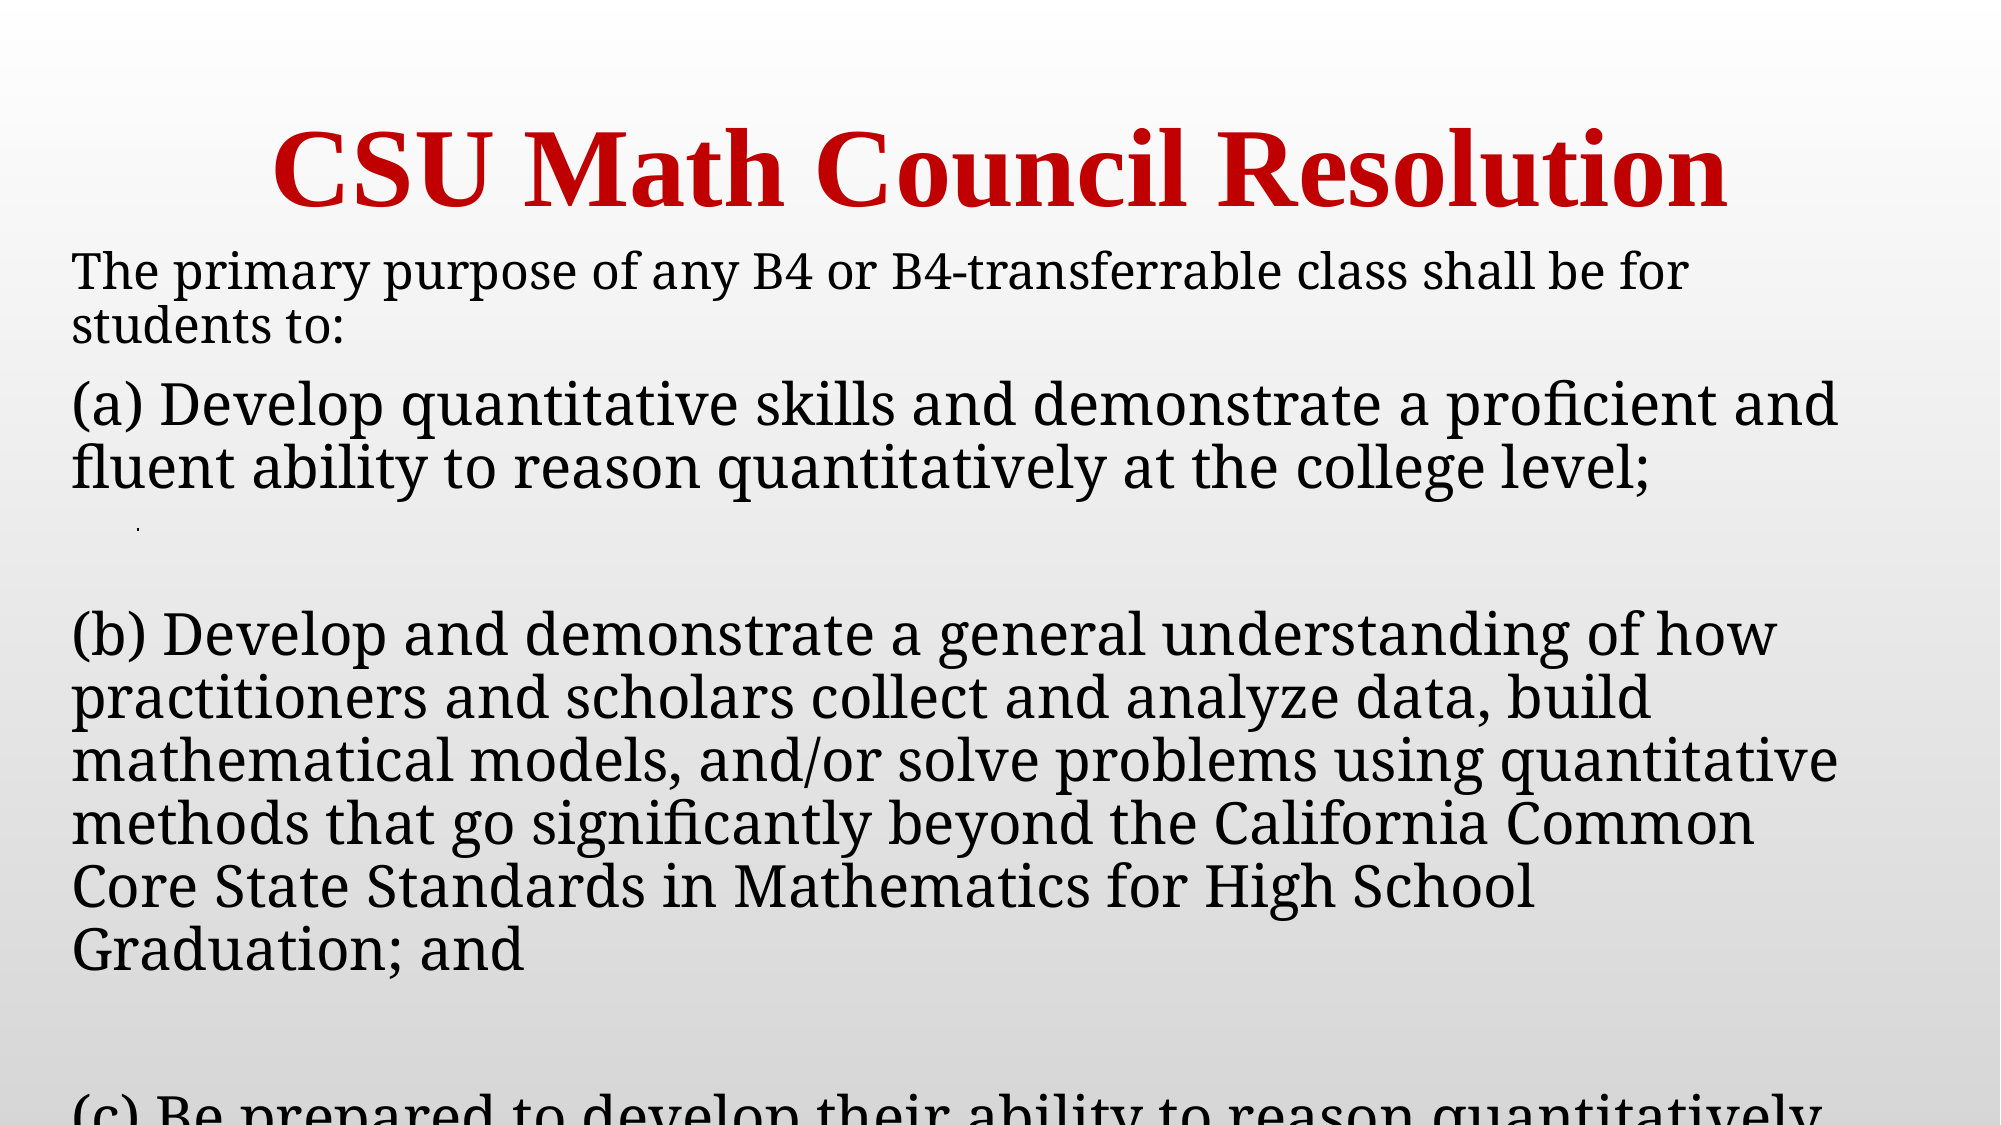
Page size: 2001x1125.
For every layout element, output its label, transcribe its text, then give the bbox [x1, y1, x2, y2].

title CSU Math Council Resolution [102, 61, 1898, 238]
list The primary purpose of any B4 or B4-transferrable class shall be for students to: (a) Develop quantitative skills and demonstrate a proficient and fluent ability to reason quantitatively at the college level; (b) Develop and demonstrate a general understanding of how practitioners and scholars collect and analyze data, build mathematical models, and/or solve problems using quantitative methods that go significantly beyond the California Common Core State Standards in Mathematics for High School Graduation; and (c) Be prepared to develop their ability to reason quantitatively after graduation in the various contexts defined by personal, civic, and professional responsibilities. [56, 238, 1898, 1079]
